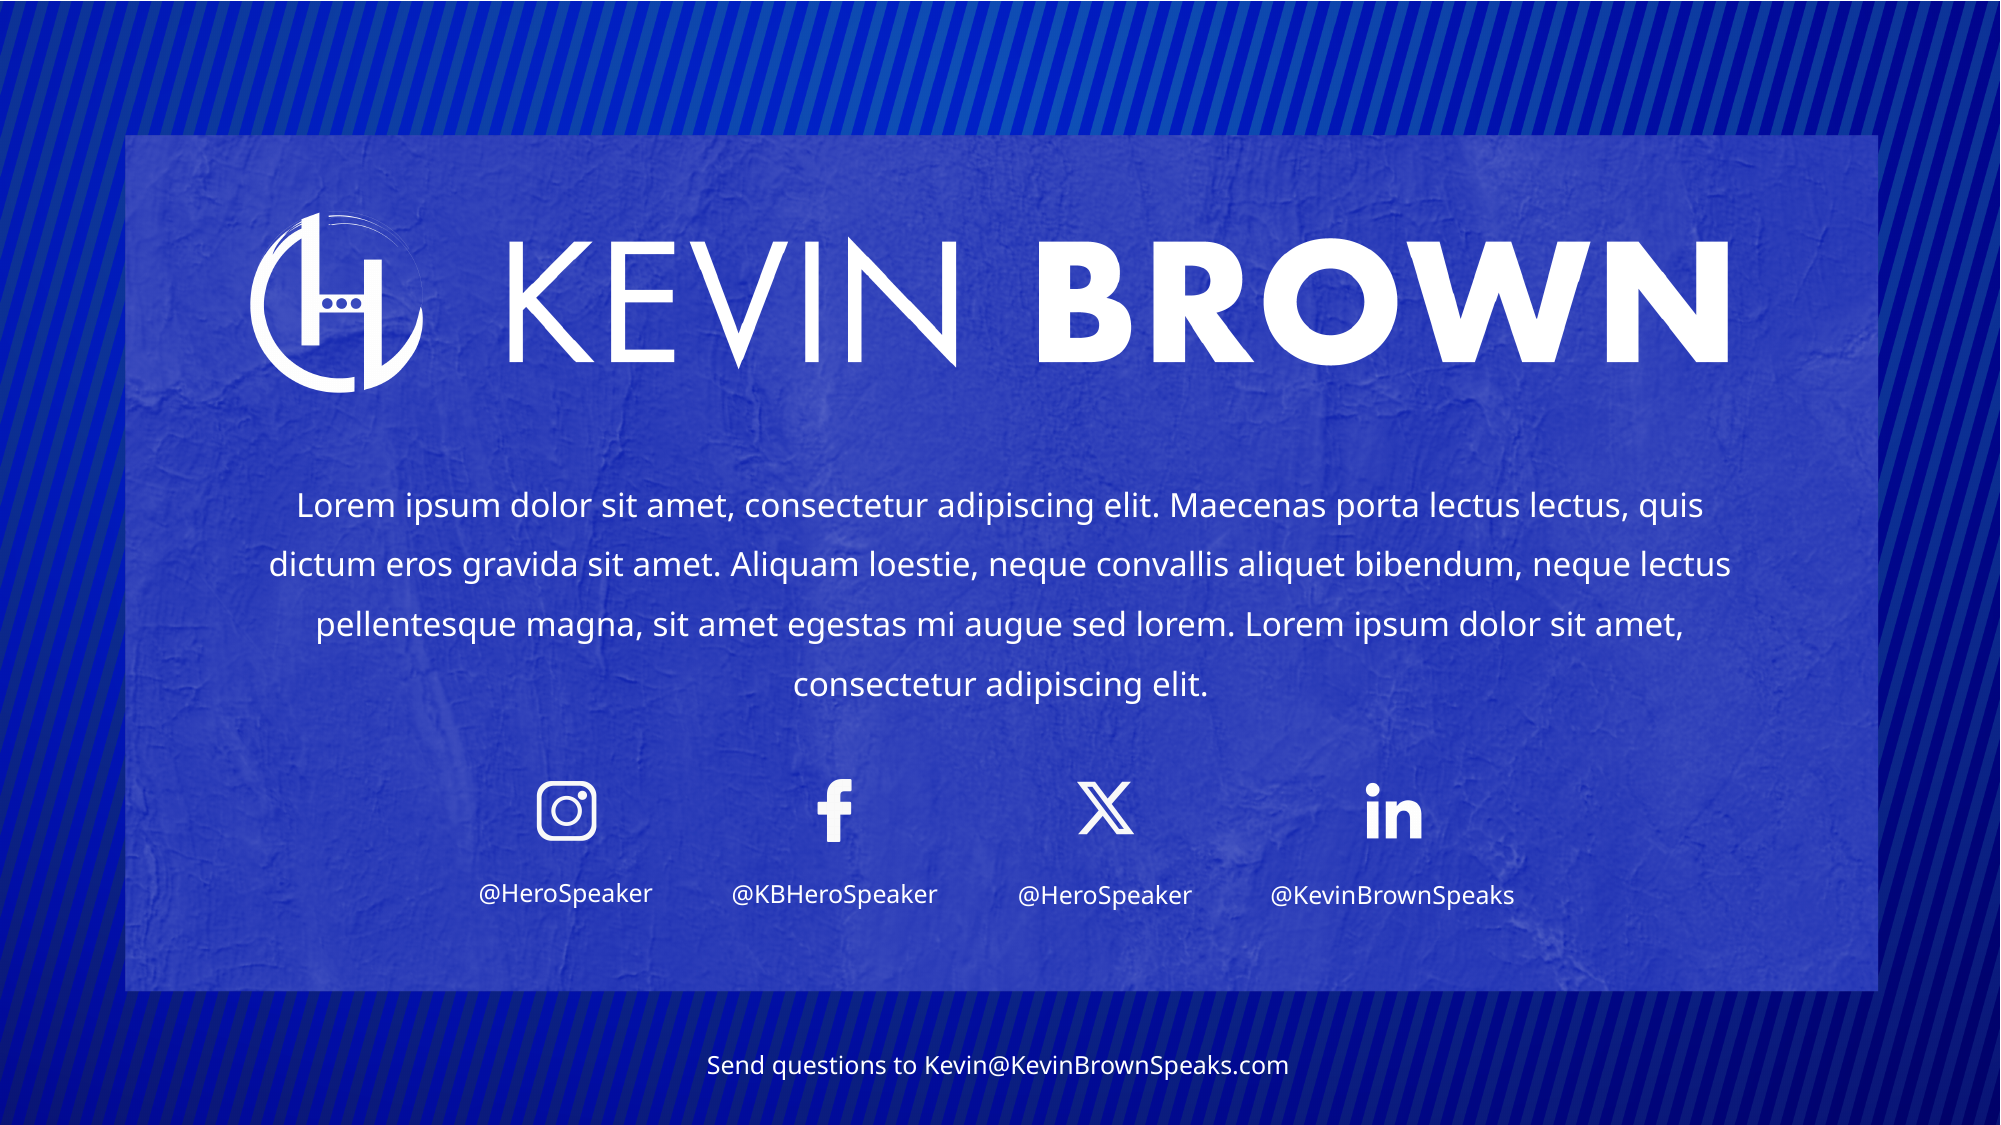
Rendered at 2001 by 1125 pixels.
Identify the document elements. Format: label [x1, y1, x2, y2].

text_box [419, 775, 1594, 914]
picture [0, 1, 2000, 1125]
